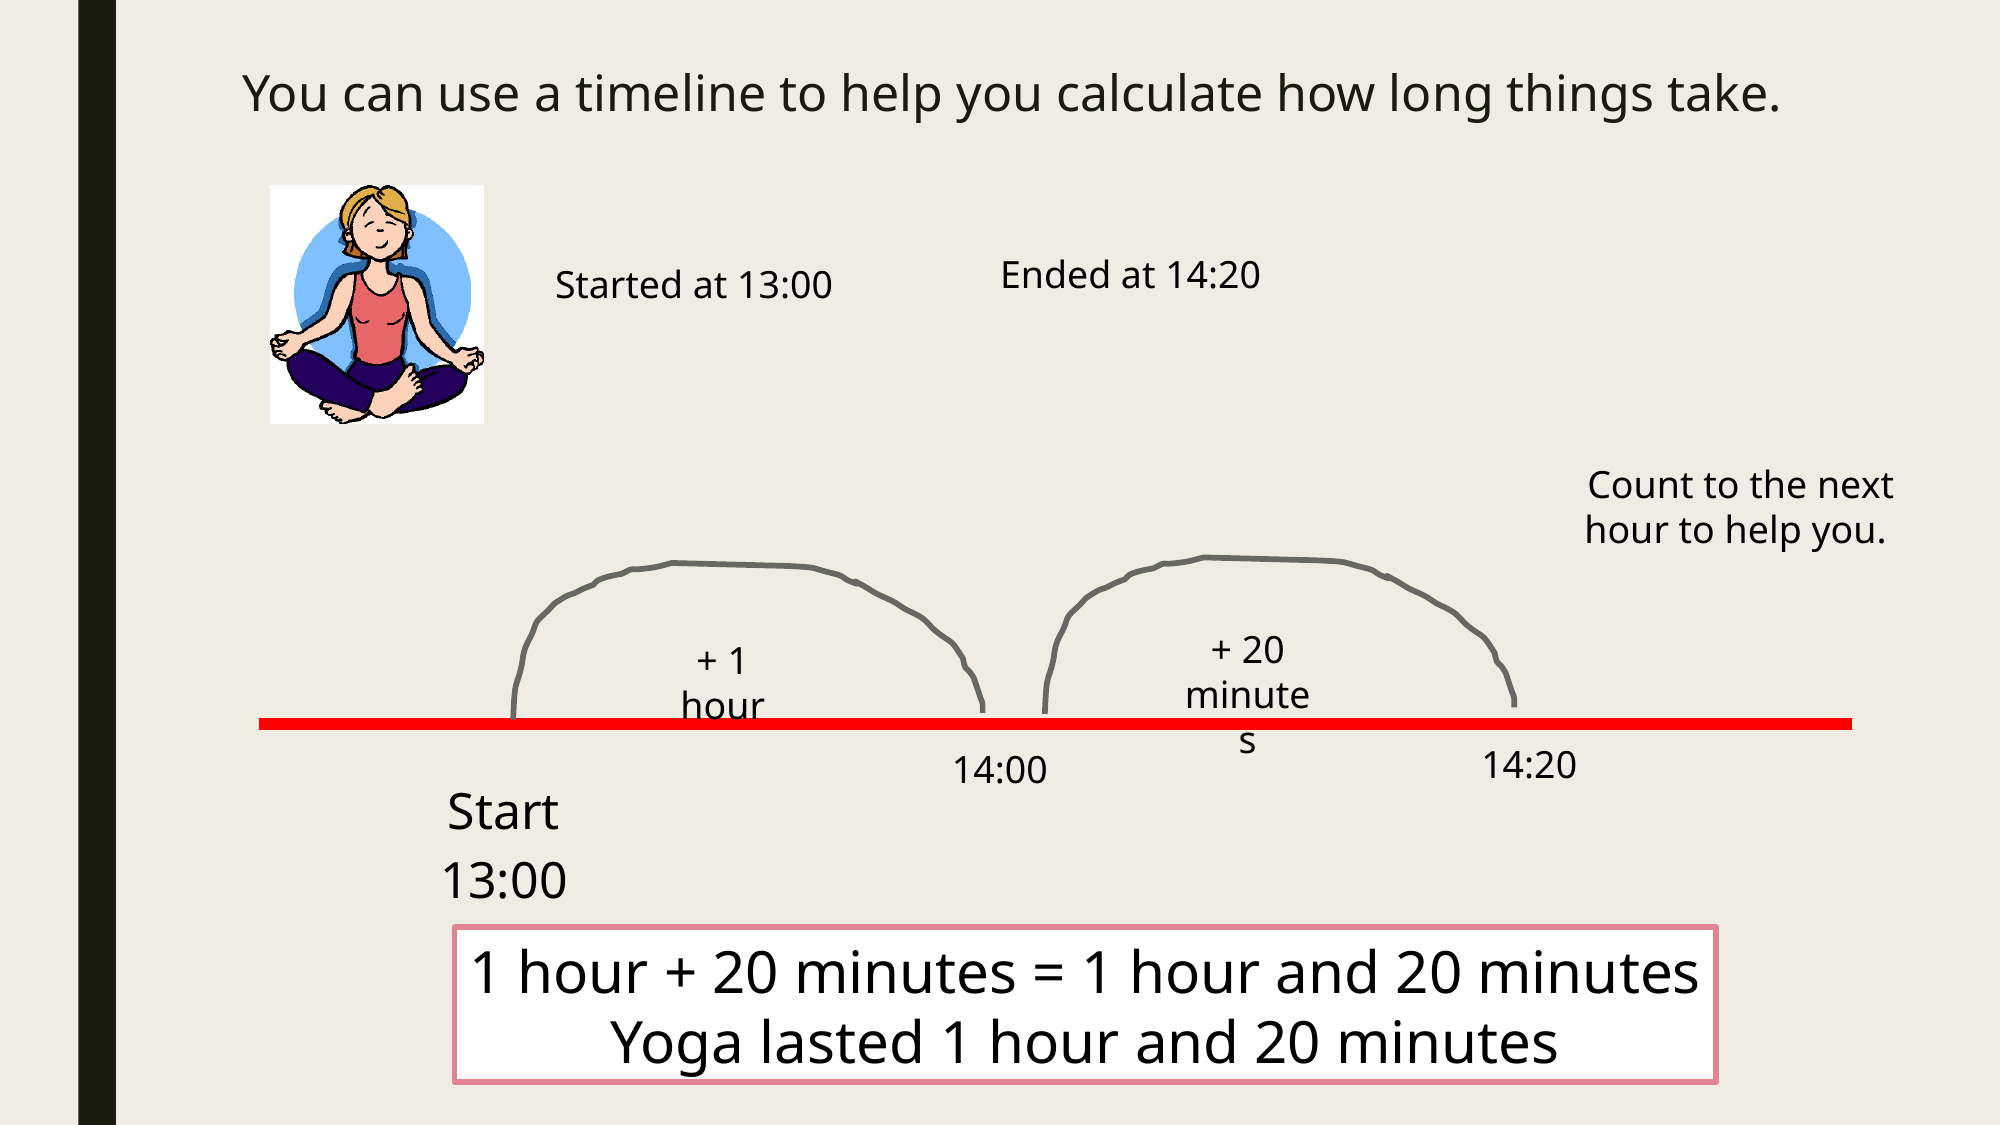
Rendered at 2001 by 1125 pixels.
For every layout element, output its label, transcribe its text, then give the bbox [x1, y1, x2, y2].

text_box Count to the next hour to help you. [1529, 453, 1953, 559]
text_box 1 hour + 20 minutes = 1 hour and 20 minutes Yoga lasted 1 hour and 20 minutes [452, 924, 1719, 1085]
text_box Ended at 14:20 [985, 243, 1277, 304]
text_box + 20 minutes [1162, 724, 1334, 769]
table_header Start13:00 [418, 769, 589, 904]
text_box 14:20 [1443, 733, 1615, 794]
text_box + 1 hour [637, 724, 809, 735]
text_box [510, 560, 986, 720]
text_box + 20 minutes [1162, 618, 1334, 723]
text_box [1041, 554, 1518, 715]
text_box Started at 13:00 [540, 253, 849, 314]
text_box 14:00 [914, 738, 1086, 799]
title You can use a timeline to help you calculate how long things take. [225, 60, 1800, 305]
picture [270, 185, 484, 424]
text_box + 1 hour [637, 630, 809, 723]
